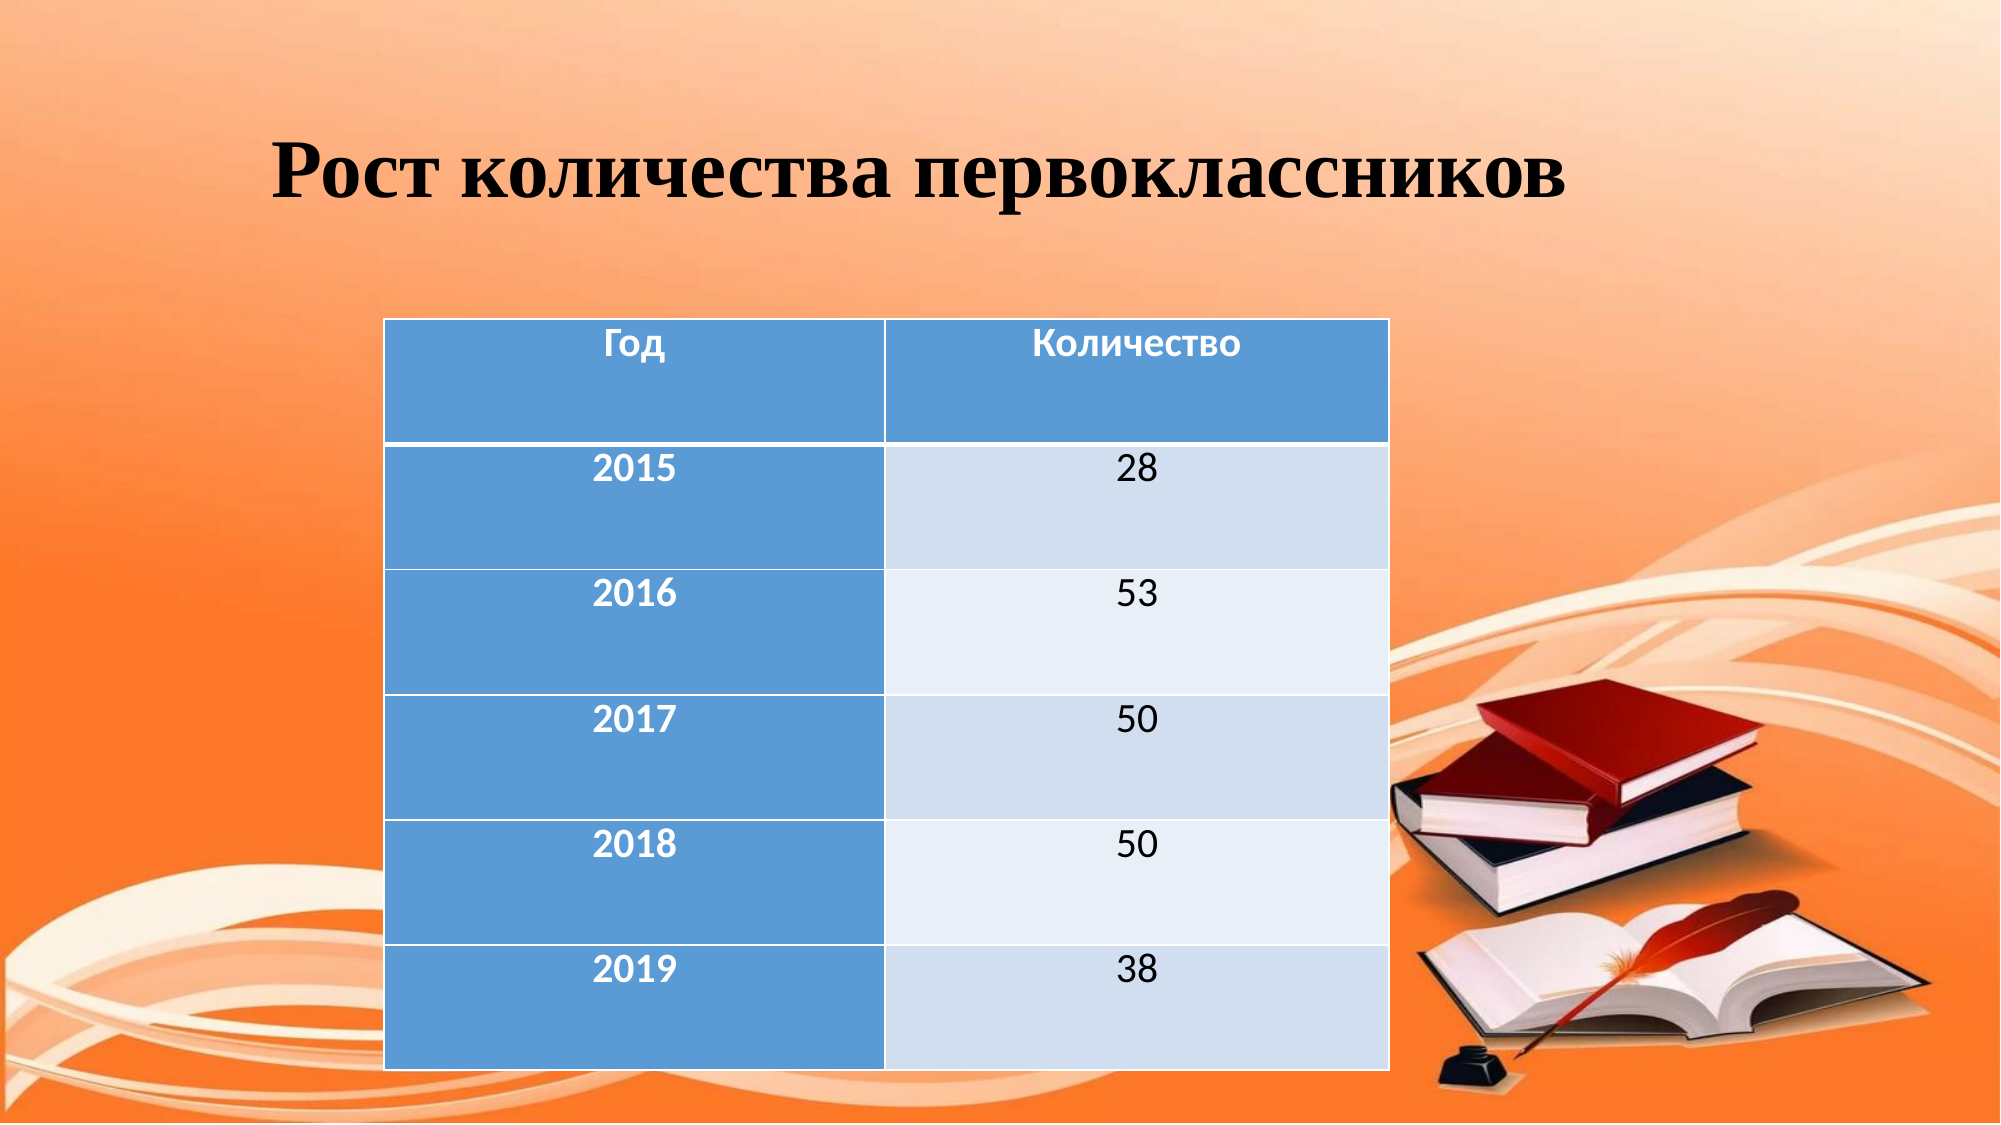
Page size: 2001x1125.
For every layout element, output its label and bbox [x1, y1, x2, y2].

list [0, 0, 2000, 1124]
